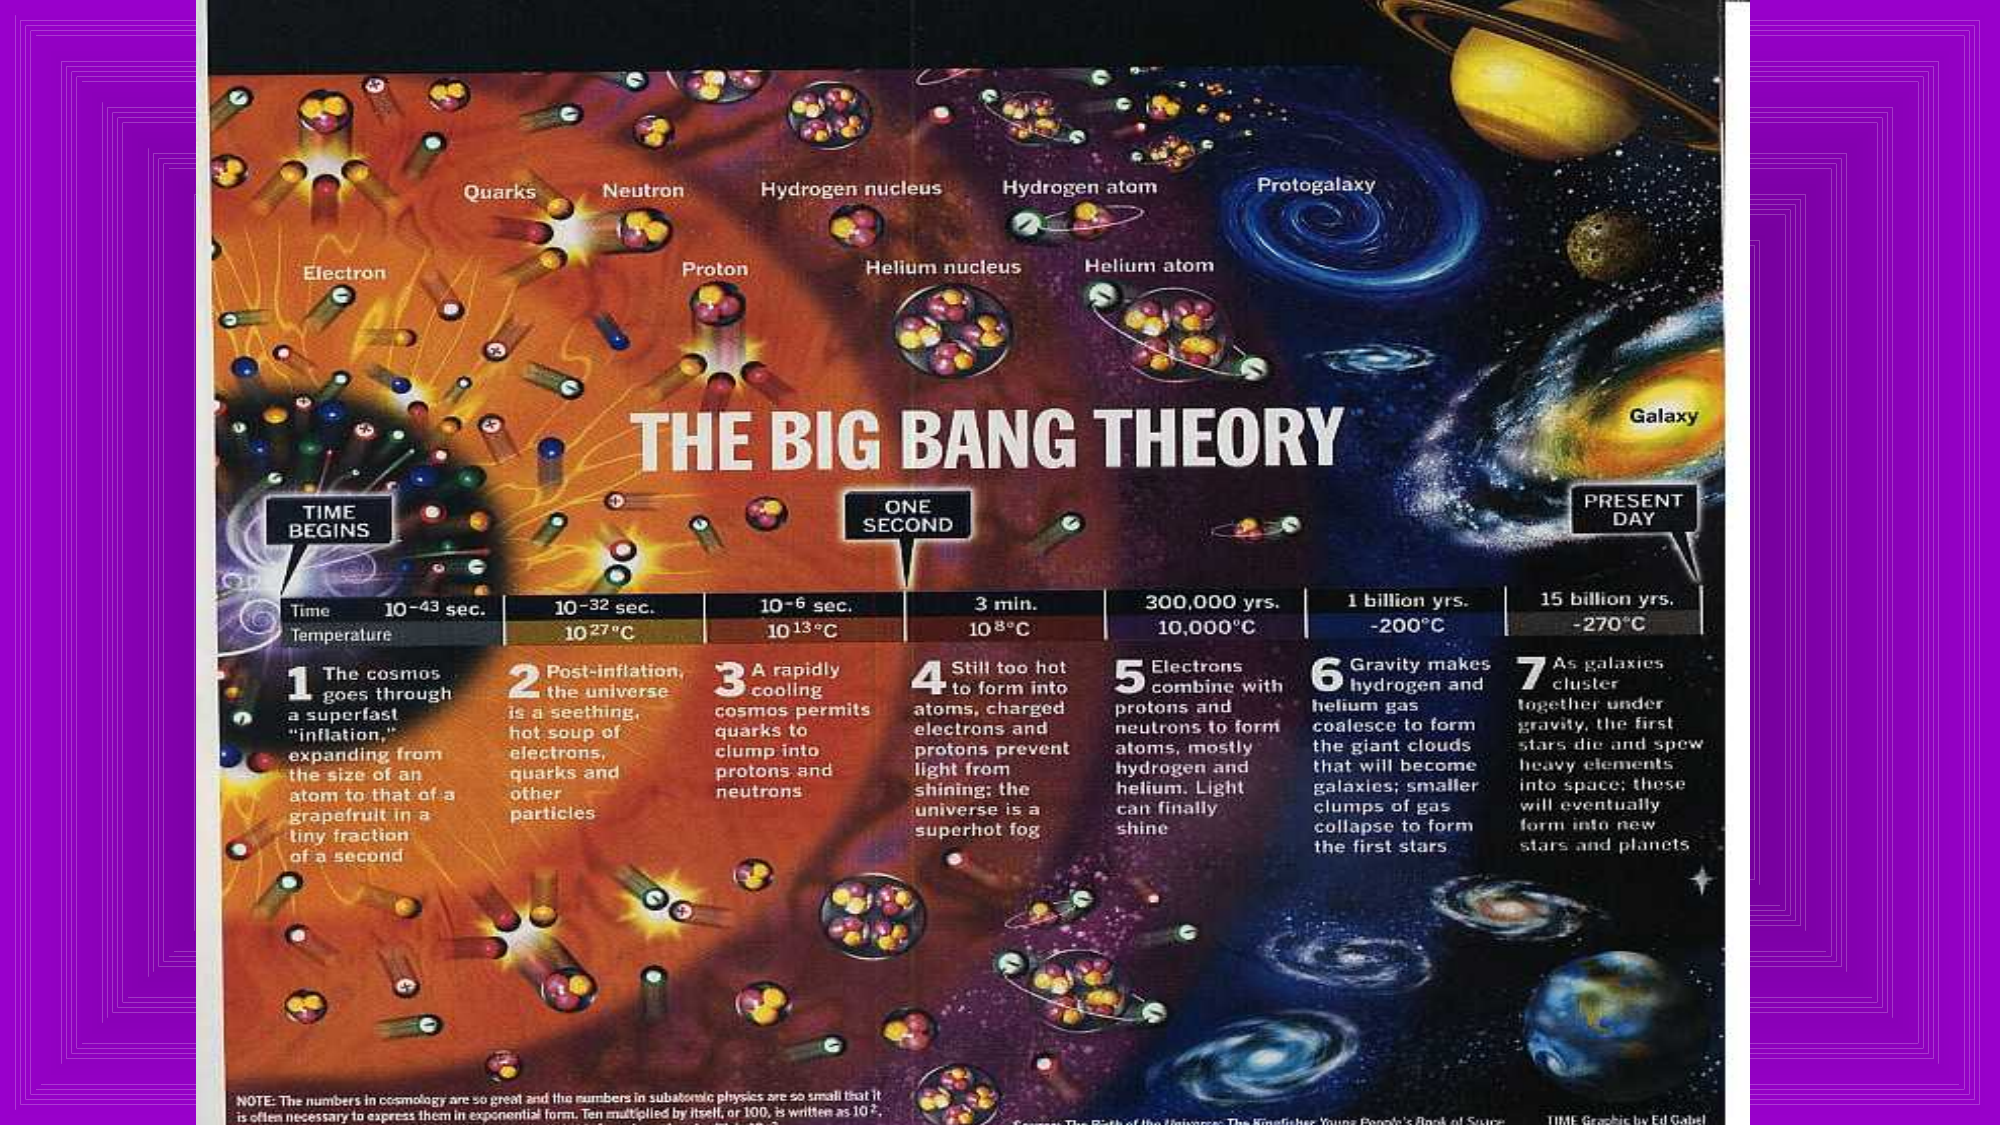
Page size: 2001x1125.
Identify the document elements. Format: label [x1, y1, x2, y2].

picture [196, 0, 1750, 1125]
